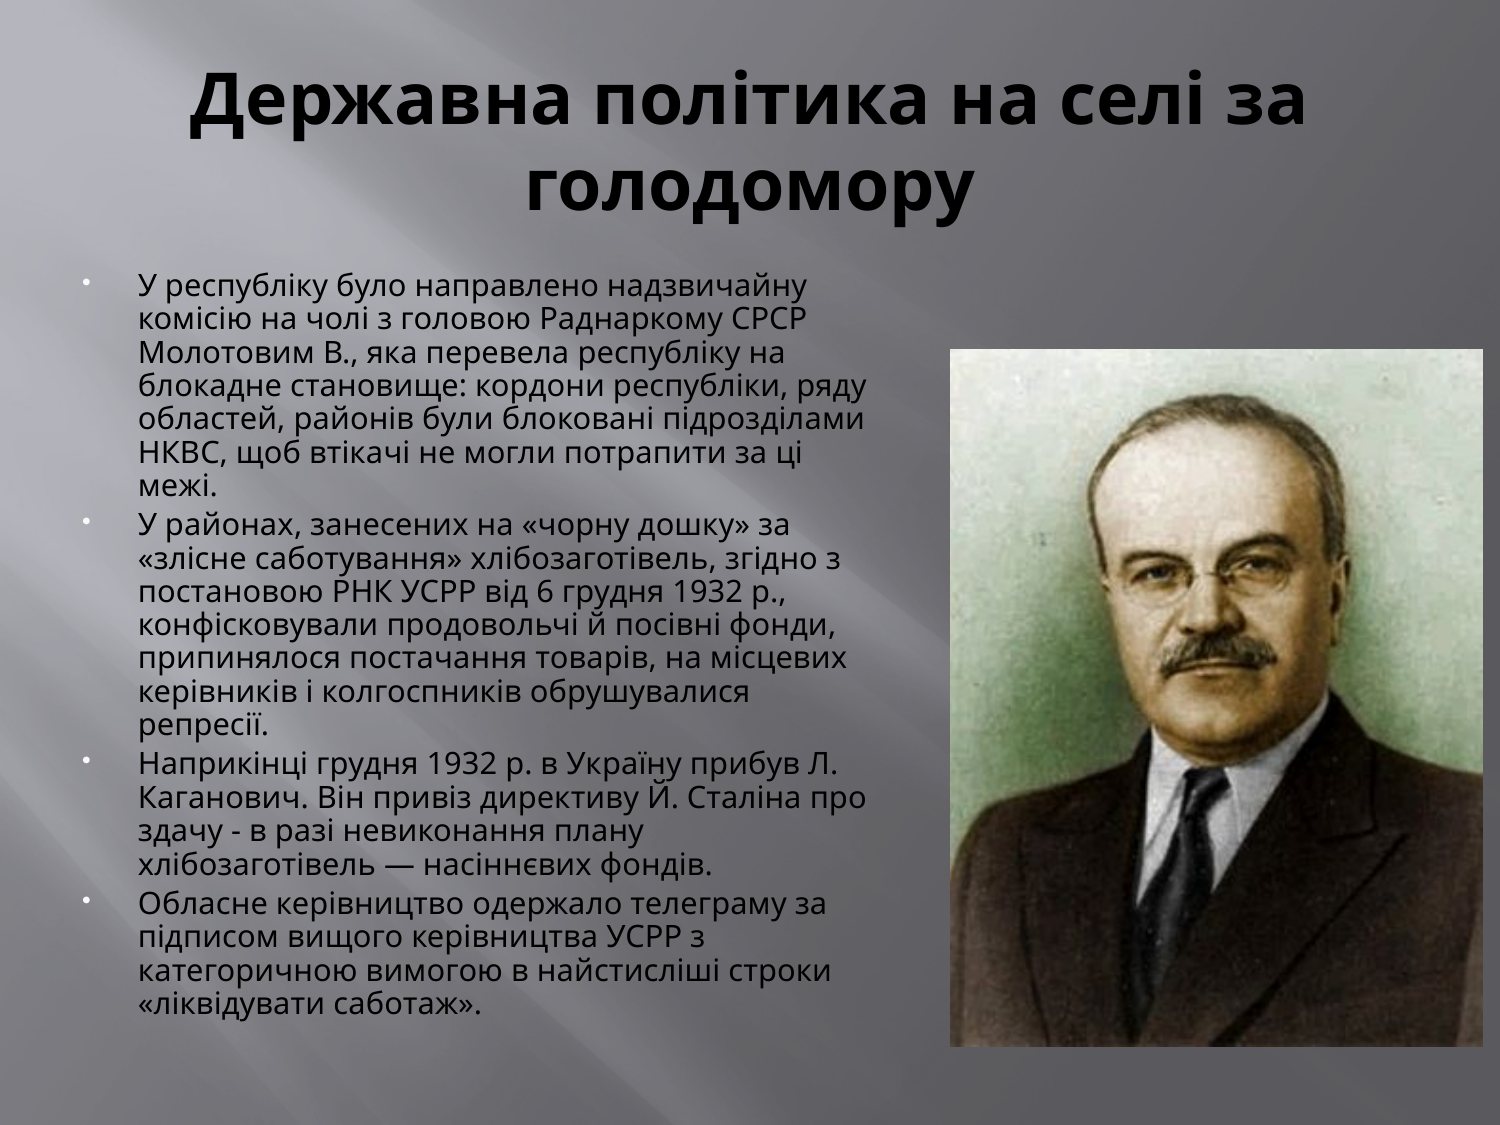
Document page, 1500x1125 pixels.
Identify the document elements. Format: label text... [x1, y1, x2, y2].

list У республіку було направлено надзвичайну комісію на чолі з головою Раднаркому СРСР Молотовим В., яка перевела республіку на блокадне становище: кордони республіки, ряду областей, районів були блоковані підрозділами НКВС, щоб втікачі не могли потрапити за ці межі. У районах, занесених на «чорну дошку» за «злісне саботування» хлібозаготівель, згідно з постановою РНК УСРР від 6 грудня 1932 р., конфісковували продовольчі й посівні фонди, припинялося постачання товарів, на місцевих керівників і колгоспників обрушувалися репресії. Наприкінці грудня 1932 р. в Україну прибув Л. Каганович. Він привіз директиву Й. Сталіна про здачу - в разі невиконання плану хлібозаготівель — насіннєвих фондів. Обласне керівництво одержало телеграму за підписом вищого керівництва УСРР з категоричною вимогою в найстисліші строки «ліквідувати саботаж». [50, 262, 892, 1038]
title Державна політика на селі за голодомору [75, 45, 1425, 233]
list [950, 349, 1483, 1048]
